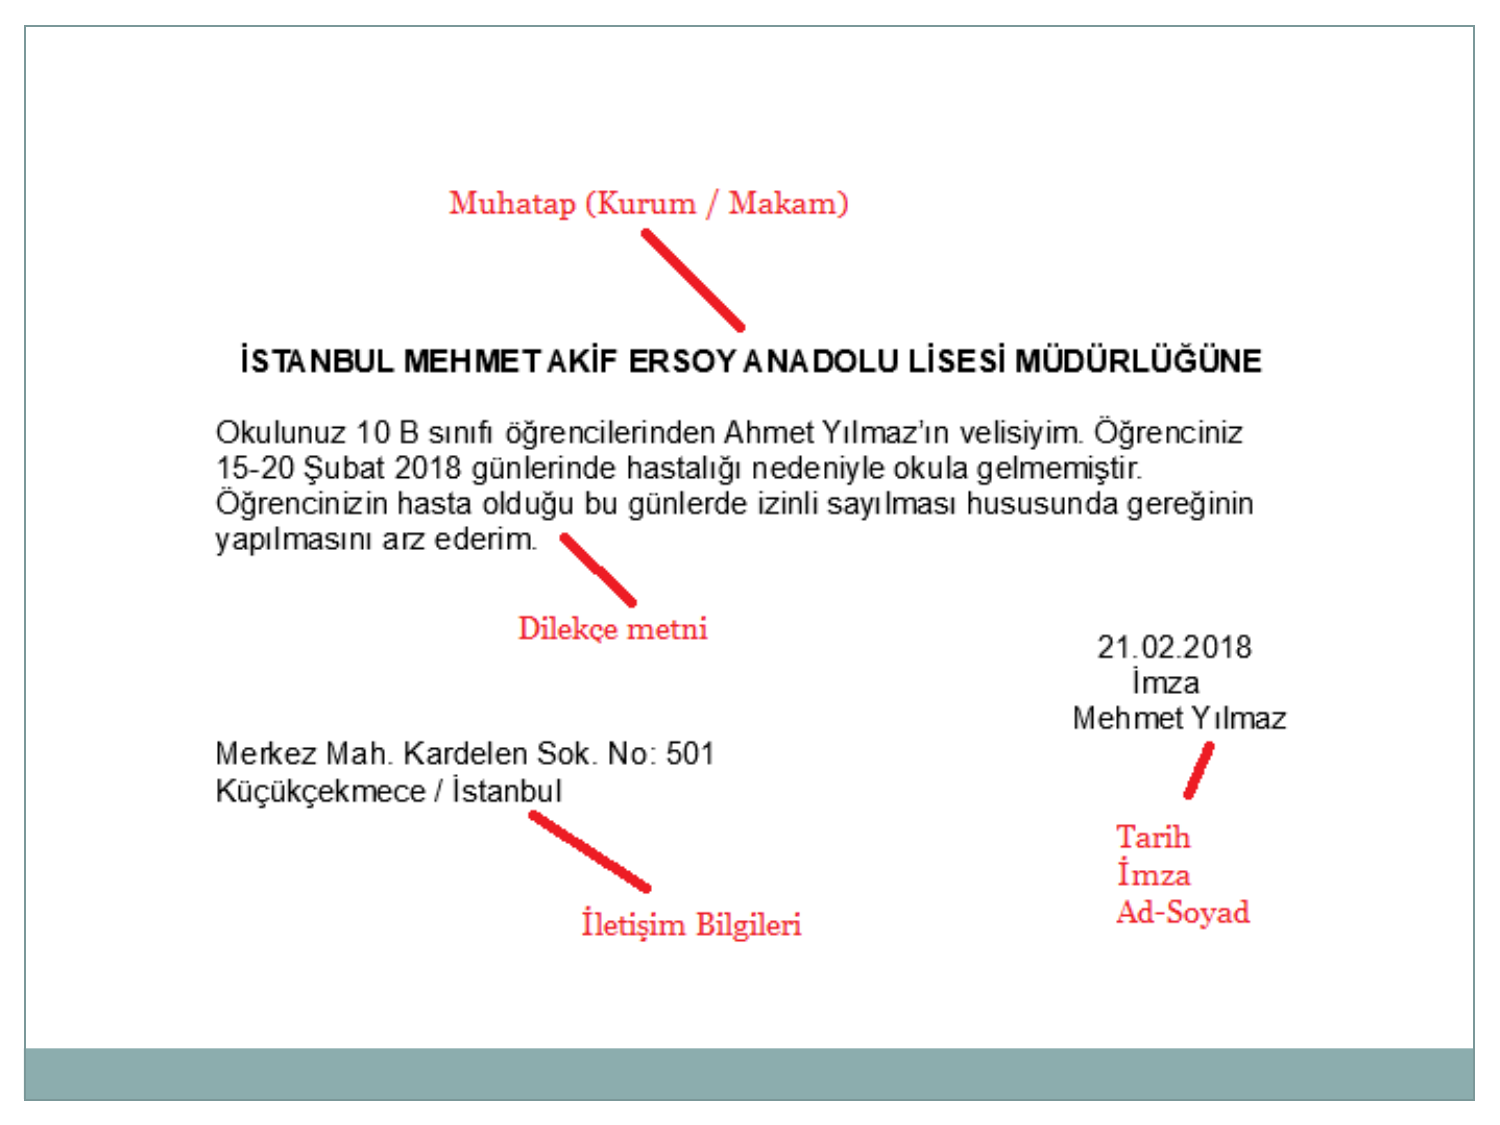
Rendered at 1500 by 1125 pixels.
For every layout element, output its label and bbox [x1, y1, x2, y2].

picture [168, 135, 1332, 990]
